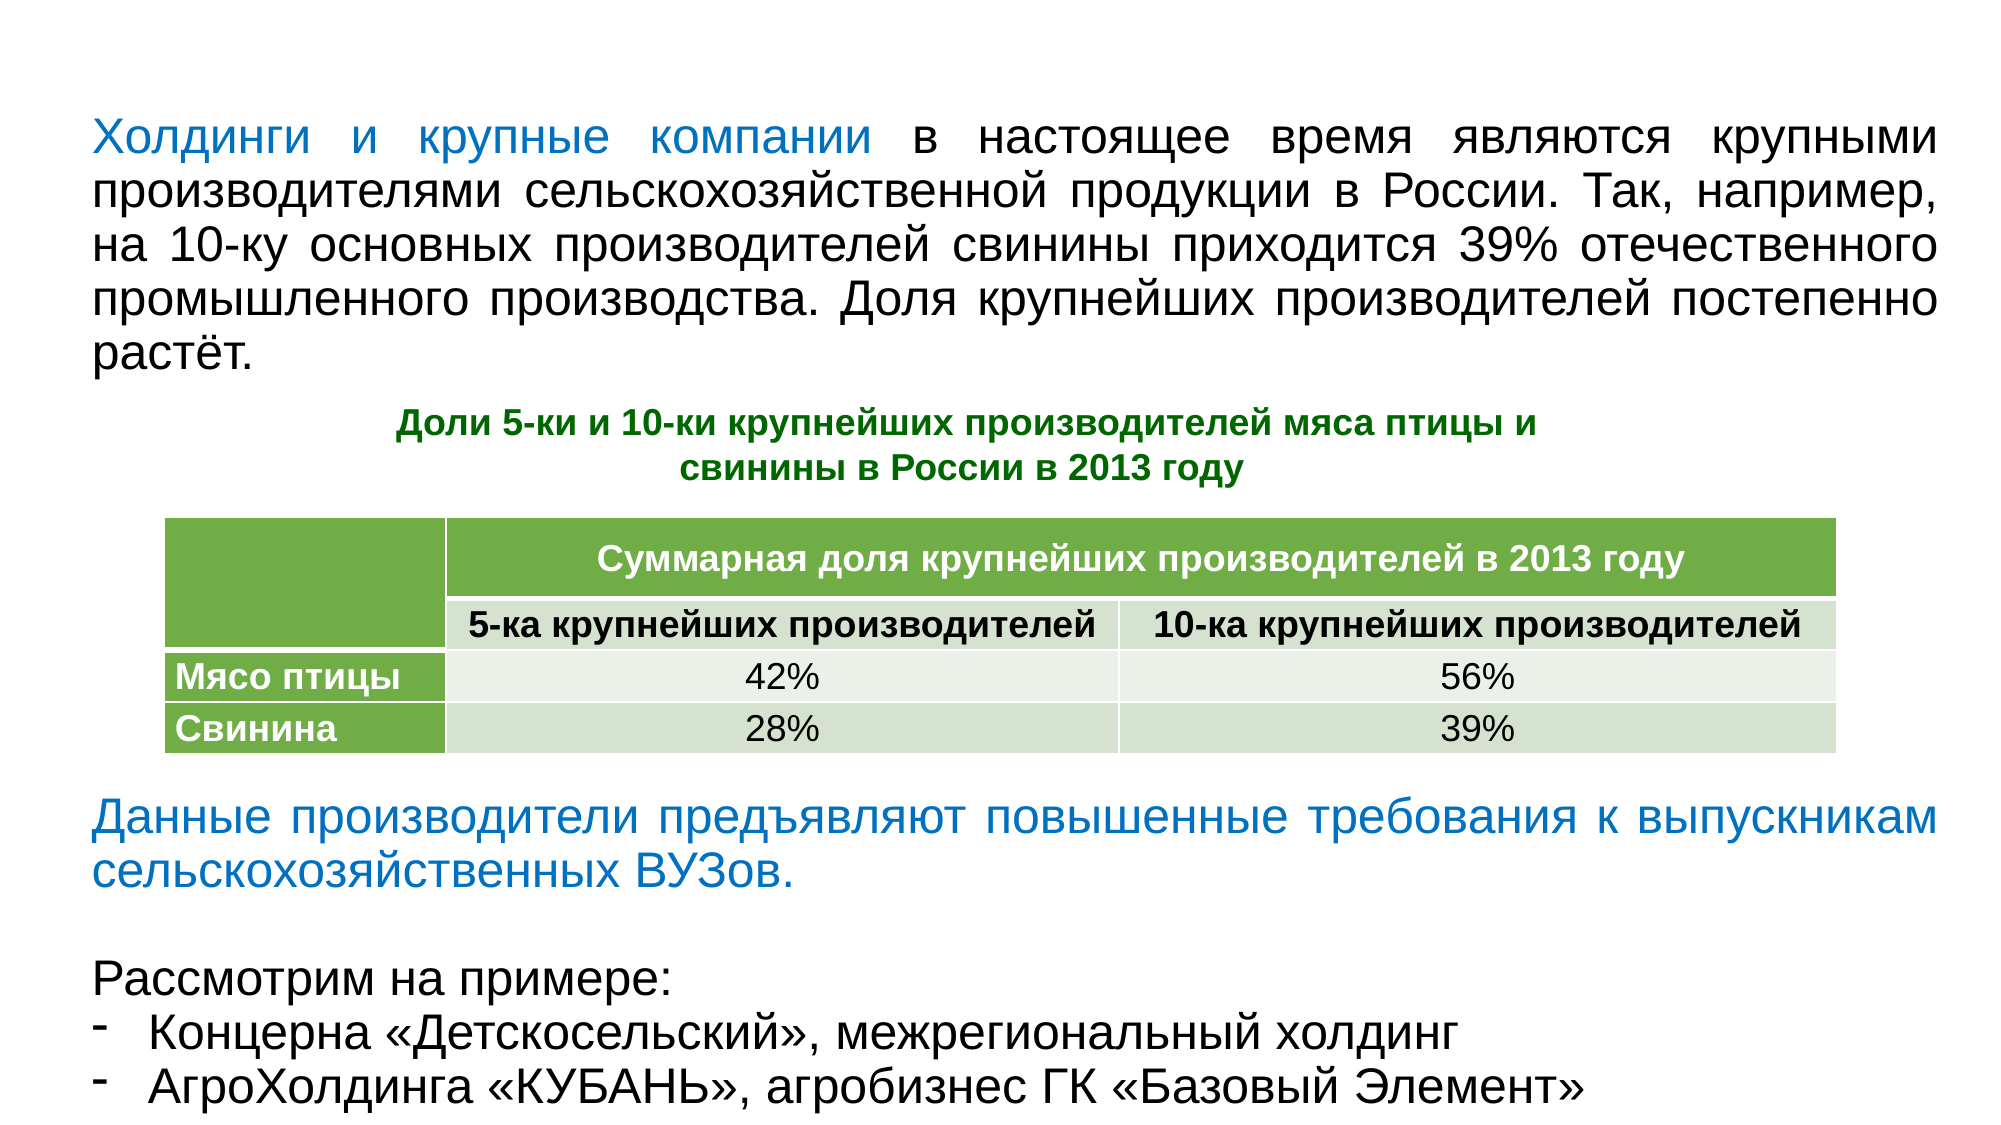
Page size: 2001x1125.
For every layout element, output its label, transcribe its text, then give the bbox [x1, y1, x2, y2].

table_cell 39% [1120, 703, 1836, 753]
title Холдинги и крупные компании в настоящее время являются крупными производителями сельскохозяйственной продукции в России. Так, например, на 10-ку основных производителей свинины приходится 39% отечественного промышленного производства. Доля крупнейших производителей постепенно растёт. [76, 100, 1954, 390]
table_header [165, 518, 445, 647]
text_box Данные производители предъявляют повышенные требования к выпускникам сельскохозяйственных ВУЗов. Рассмотрим на примере: Концерна «Детскосельский», межрегиональный холдинг АгроХолдинга «КУБАНЬ», агробизнес ГК «Базовый Элемент» [76, 822, 1954, 1023]
table_cell 28% [447, 703, 1118, 753]
table_cell 56% [1120, 651, 1836, 701]
table_cell 42% [447, 651, 1118, 701]
table_header Суммарная доля крупнейших производителей в 2013 году [447, 518, 1836, 596]
table_cell Свинина [165, 703, 445, 753]
text_box Доли 5-ки и 10-ки крупнейших производителей мяса птицы и свинины в России в 2013 году [329, 390, 1606, 496]
table_cell 5-ка крупнейших производителей [447, 601, 1118, 649]
table_cell Мясо птицы [165, 653, 445, 701]
table_cell 10-ка крупнейших производителей [1120, 601, 1836, 649]
